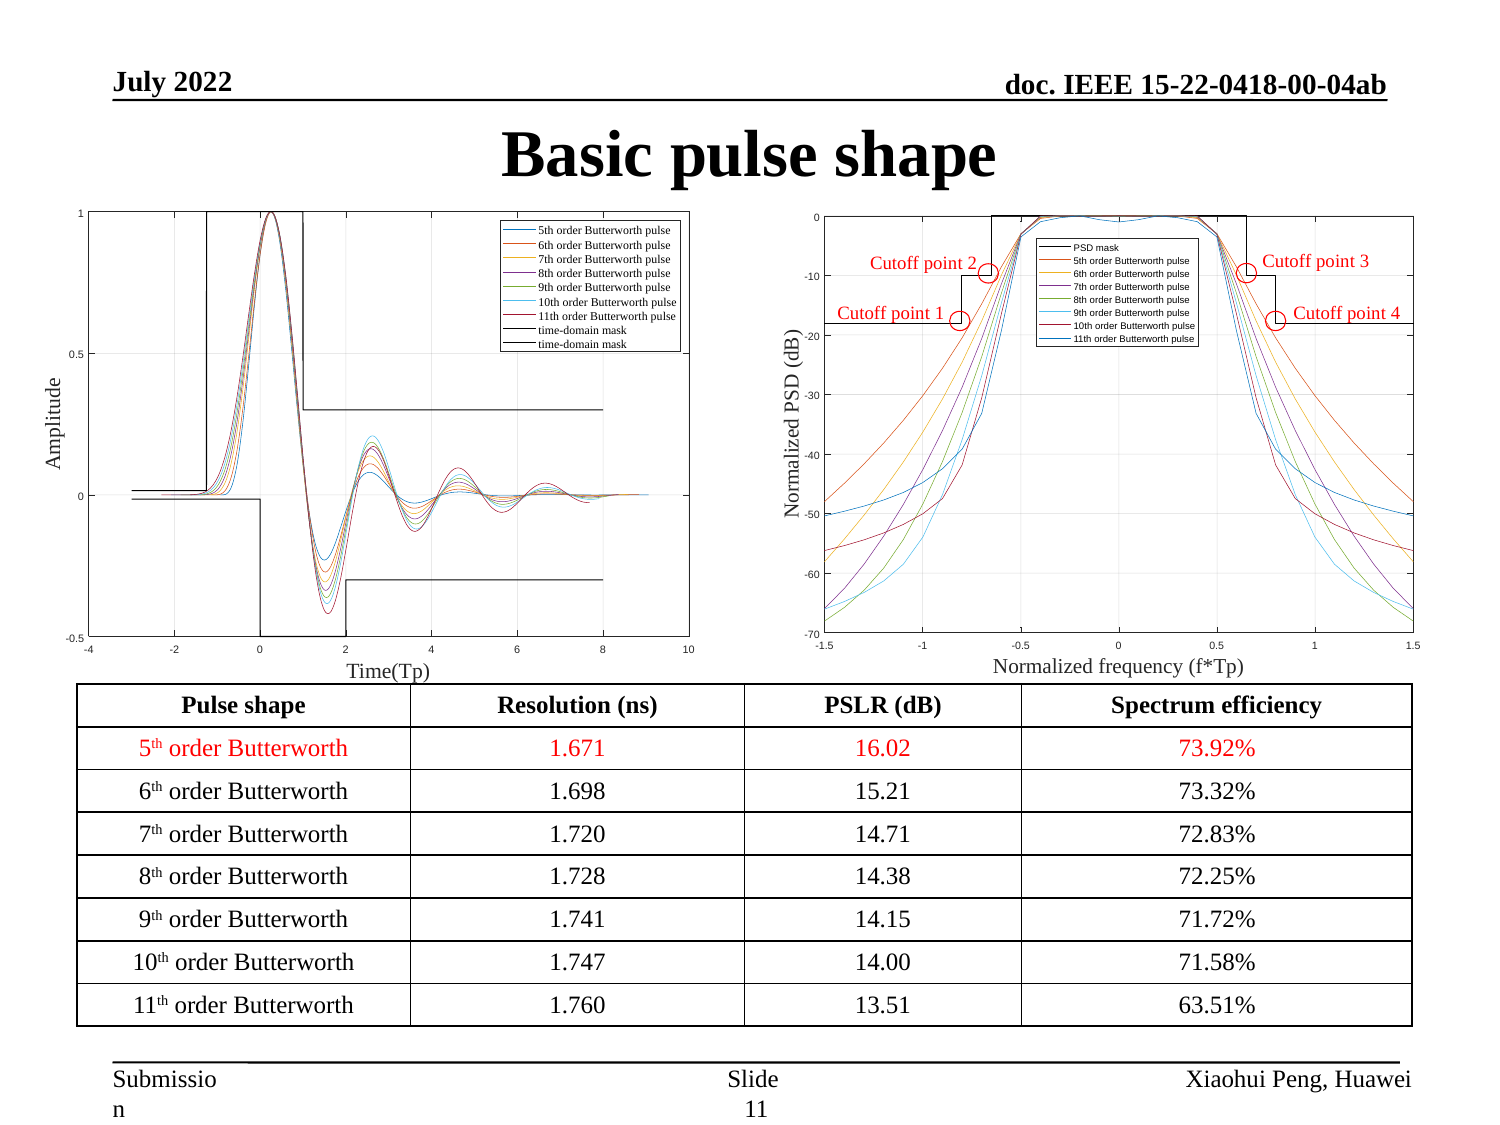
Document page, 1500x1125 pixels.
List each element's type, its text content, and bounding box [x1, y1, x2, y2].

table_cell 9th order Butterworth [78, 899, 410, 940]
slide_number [112, 62, 375, 98]
picture [0, 172, 1486, 694]
table_cell 16.02 [745, 728, 1021, 769]
table_cell 1.728 [411, 856, 744, 897]
table_header Pulse shape [78, 702, 410, 726]
slide_number Slide 11 [720, 1062, 792, 1093]
footer Xiaohui Peng, Huawei [820, 1062, 1413, 1093]
table_cell 6th order Butterworth [78, 770, 410, 811]
table_cell 71.58% [1022, 942, 1411, 983]
table_header PSLR (dB) [745, 696, 1021, 726]
table_cell 10th order Butterworth [78, 942, 410, 983]
table_cell 1.671 [411, 728, 744, 769]
table_cell 63.51% [1022, 984, 1411, 1025]
table_cell 13.51 [745, 984, 1021, 1025]
table_cell 1.720 [411, 813, 744, 854]
table_cell 8th order Butterworth [78, 856, 410, 897]
table_cell 1.741 [411, 899, 744, 940]
table_header Resolution (ns) [411, 702, 744, 726]
table_cell 1.747 [411, 942, 744, 983]
table_cell 7th order Butterworth [78, 813, 410, 854]
table_cell 72.25% [1022, 856, 1411, 897]
table_cell 11th order Butterworth [78, 984, 410, 1025]
table_cell 72.83% [1022, 813, 1411, 854]
table_cell 1.760 [411, 984, 744, 1025]
text_box Basic pulse shape [112, 62, 1388, 175]
table_cell 5th order Butterworth [78, 728, 410, 769]
table_cell 73.92% [1022, 728, 1411, 769]
table_cell 1.698 [411, 770, 744, 811]
table_cell 14.71 [745, 813, 1021, 854]
table_cell 14.15 [745, 899, 1021, 940]
table_header Spectrum efficiency [1022, 696, 1411, 726]
table_cell 71.72% [1022, 899, 1411, 940]
table_cell 15.21 [745, 770, 1021, 811]
table_cell 14.38 [745, 856, 1021, 897]
table_cell 73.32% [1022, 770, 1411, 811]
table_cell 14.00 [745, 942, 1021, 983]
